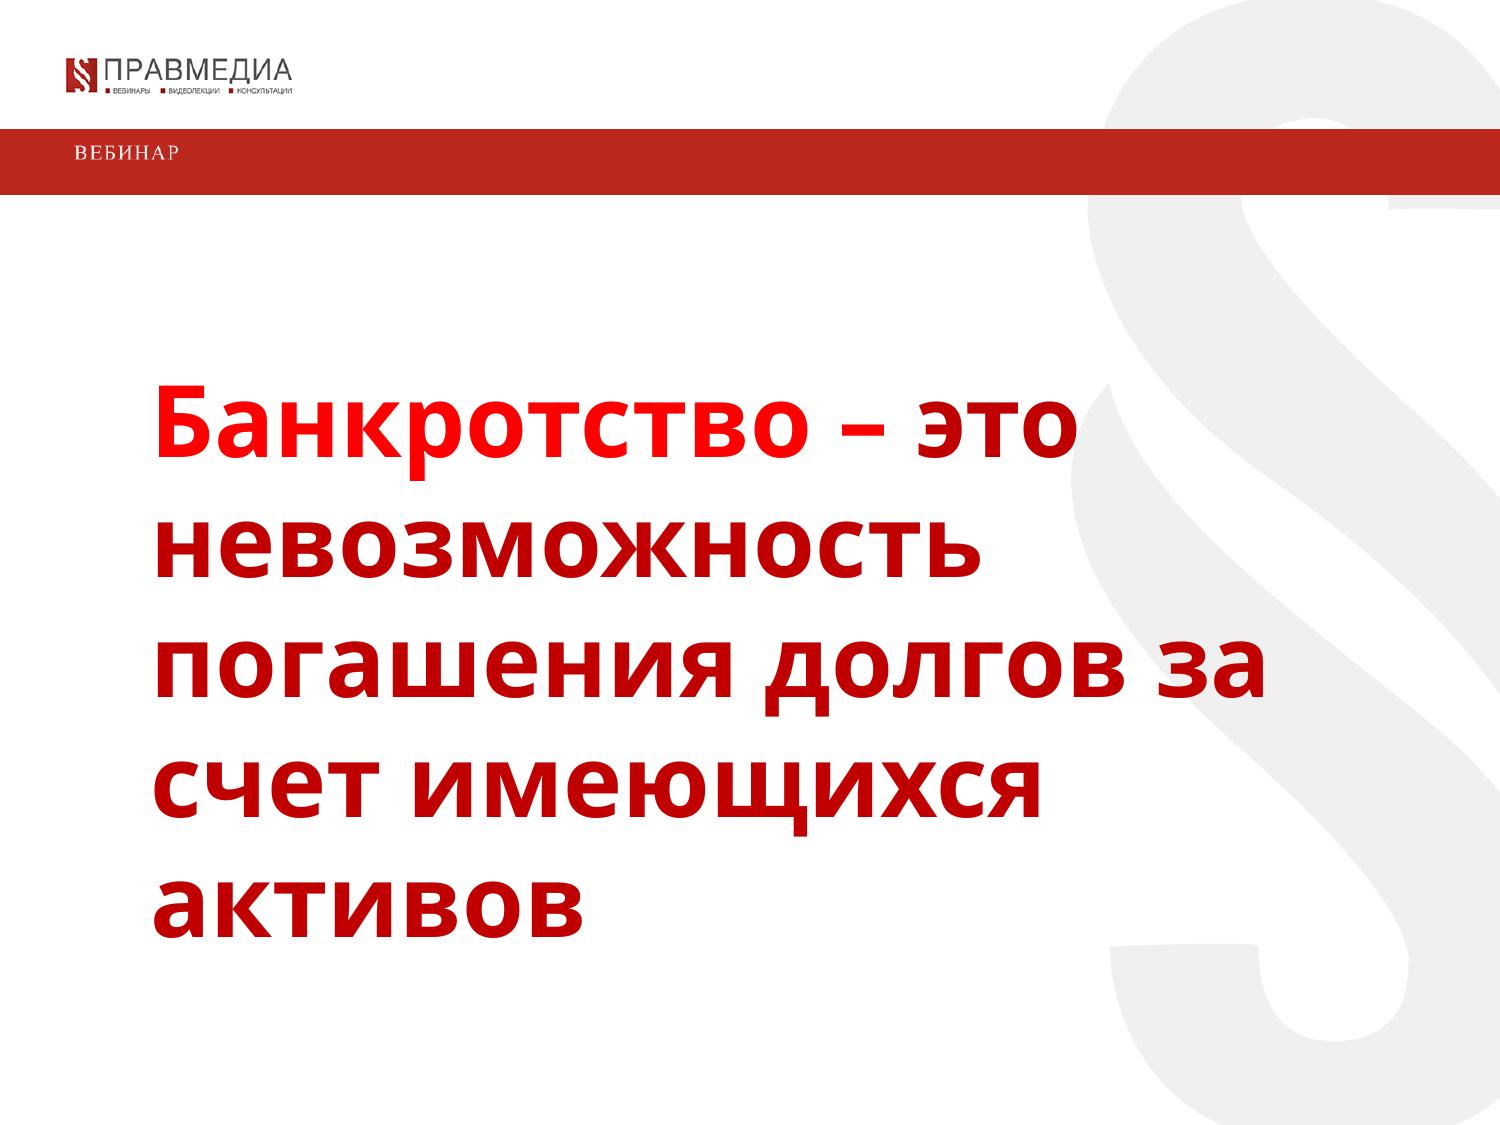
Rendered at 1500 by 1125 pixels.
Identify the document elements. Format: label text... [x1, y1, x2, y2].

picture [0, 0, 1500, 1125]
text_box Банкротство – это невозможность погашения долгов за счет имеющихся активов [135, 349, 1435, 965]
